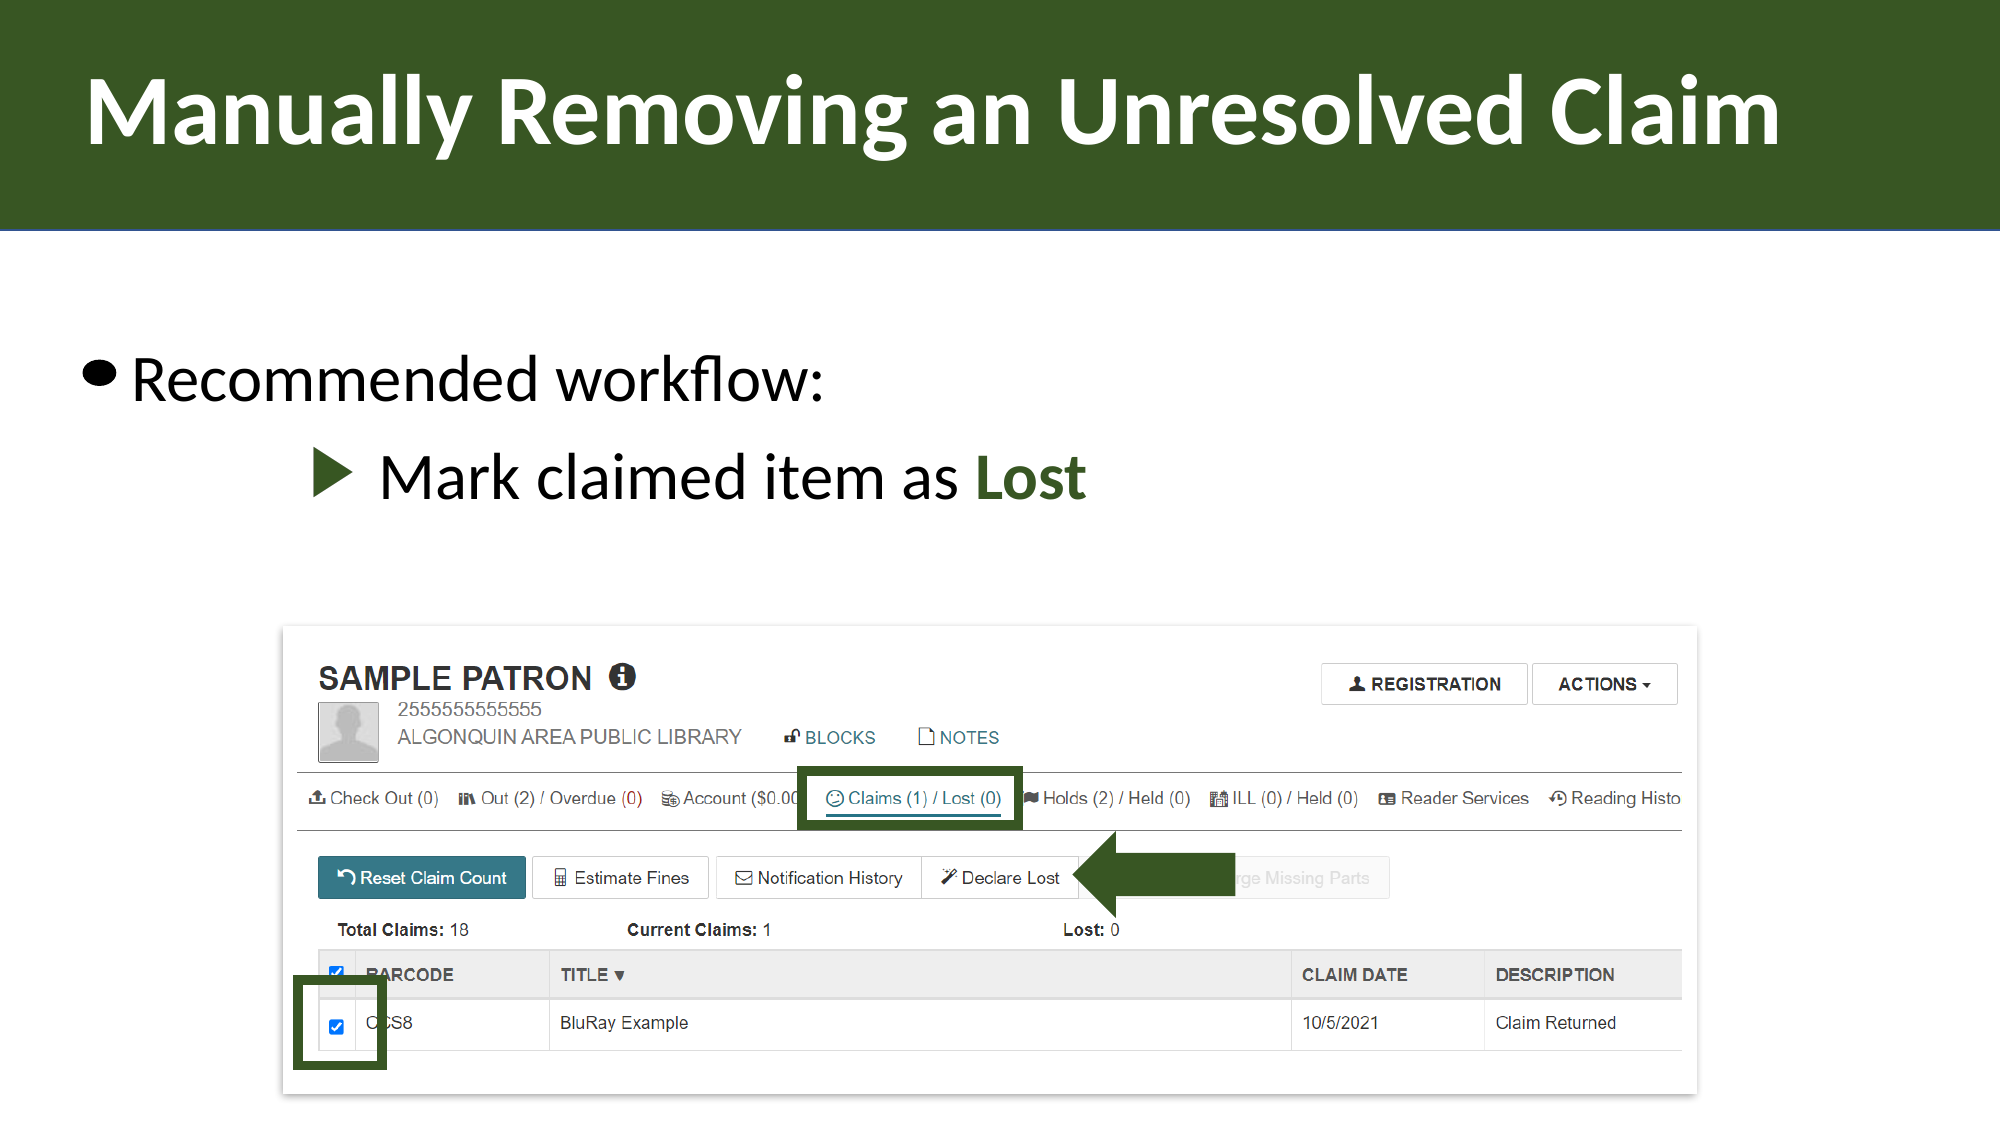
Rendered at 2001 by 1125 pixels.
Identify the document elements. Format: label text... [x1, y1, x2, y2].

text_box [82, 359, 117, 386]
picture [301, 440, 365, 504]
text_box Manually Removing an Unresolved Claim [69, 37, 1969, 173]
text_box Mark claimed item as Lost [363, 425, 1506, 521]
text_box [0, 0, 2000, 231]
text_box Recommended workflow: [116, 327, 1847, 423]
picture [297, 640, 1683, 1080]
